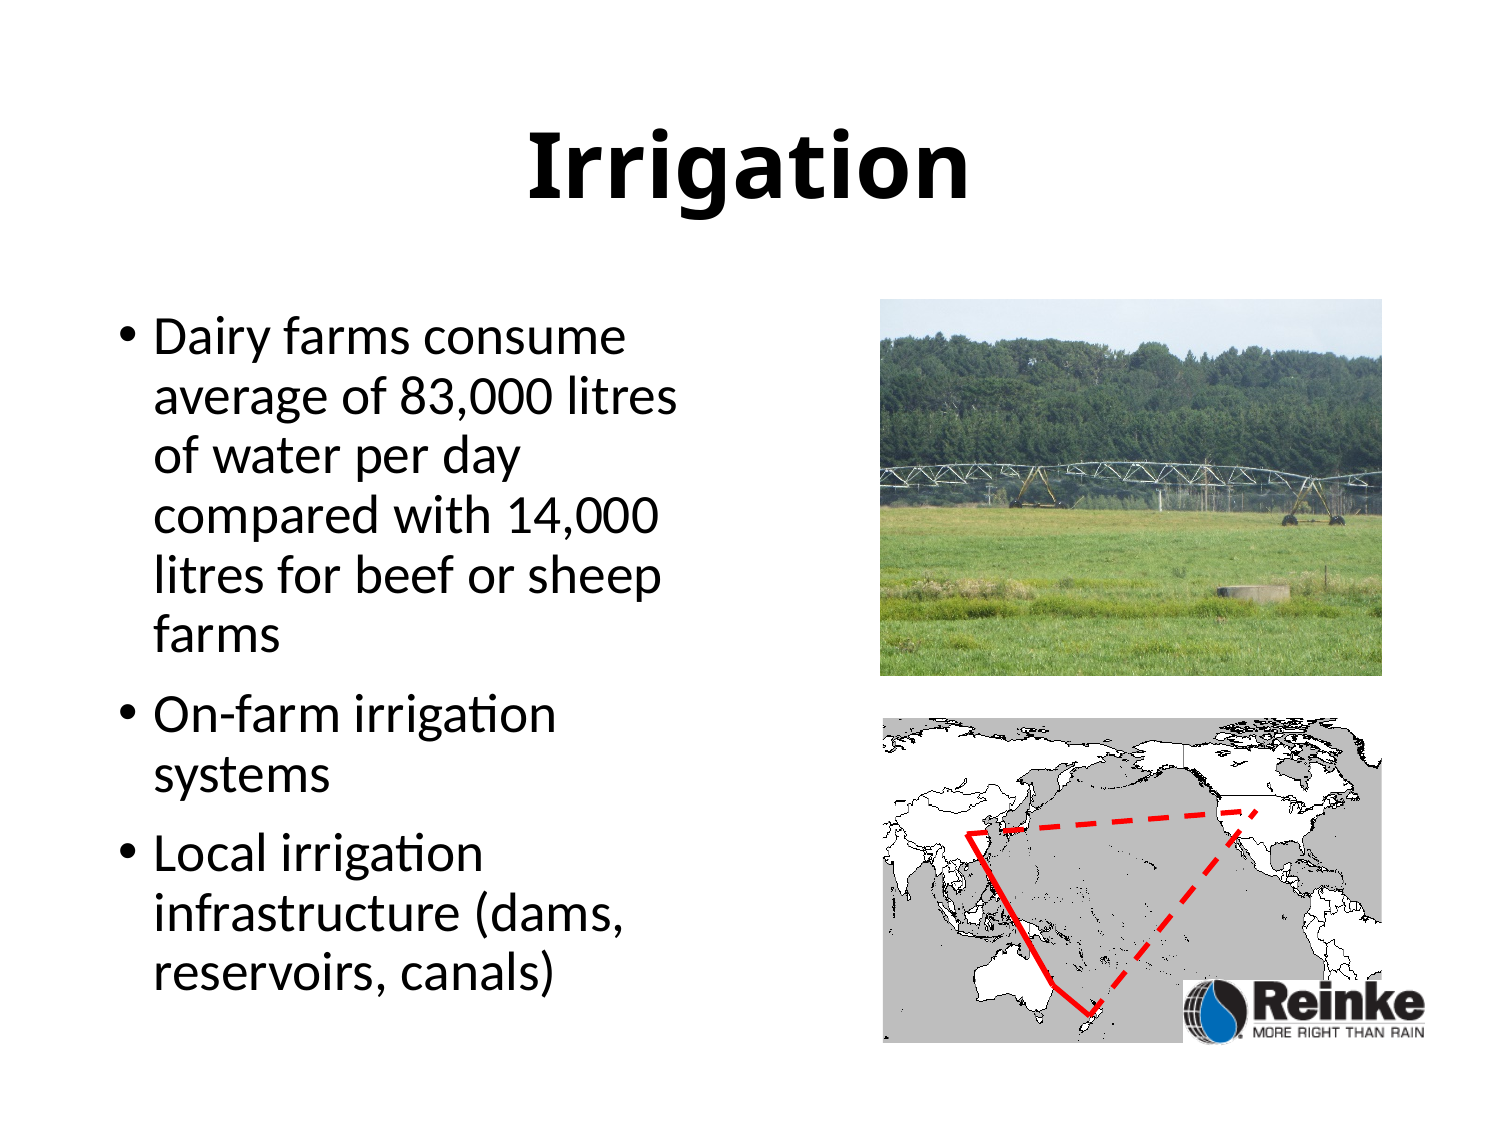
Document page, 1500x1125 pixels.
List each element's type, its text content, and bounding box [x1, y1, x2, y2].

picture [880, 299, 1382, 676]
list Dairy farms consume average of 83,000 litres of water per day compared with 14,000 litres for beef or sheep farms On-farm irrigation systems Local irrigation infrastructure (dams, reservoirs, canals) [103, 299, 750, 1014]
picture [1183, 979, 1425, 1046]
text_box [882, 718, 1382, 1043]
title Irrigation [103, 59, 1397, 278]
